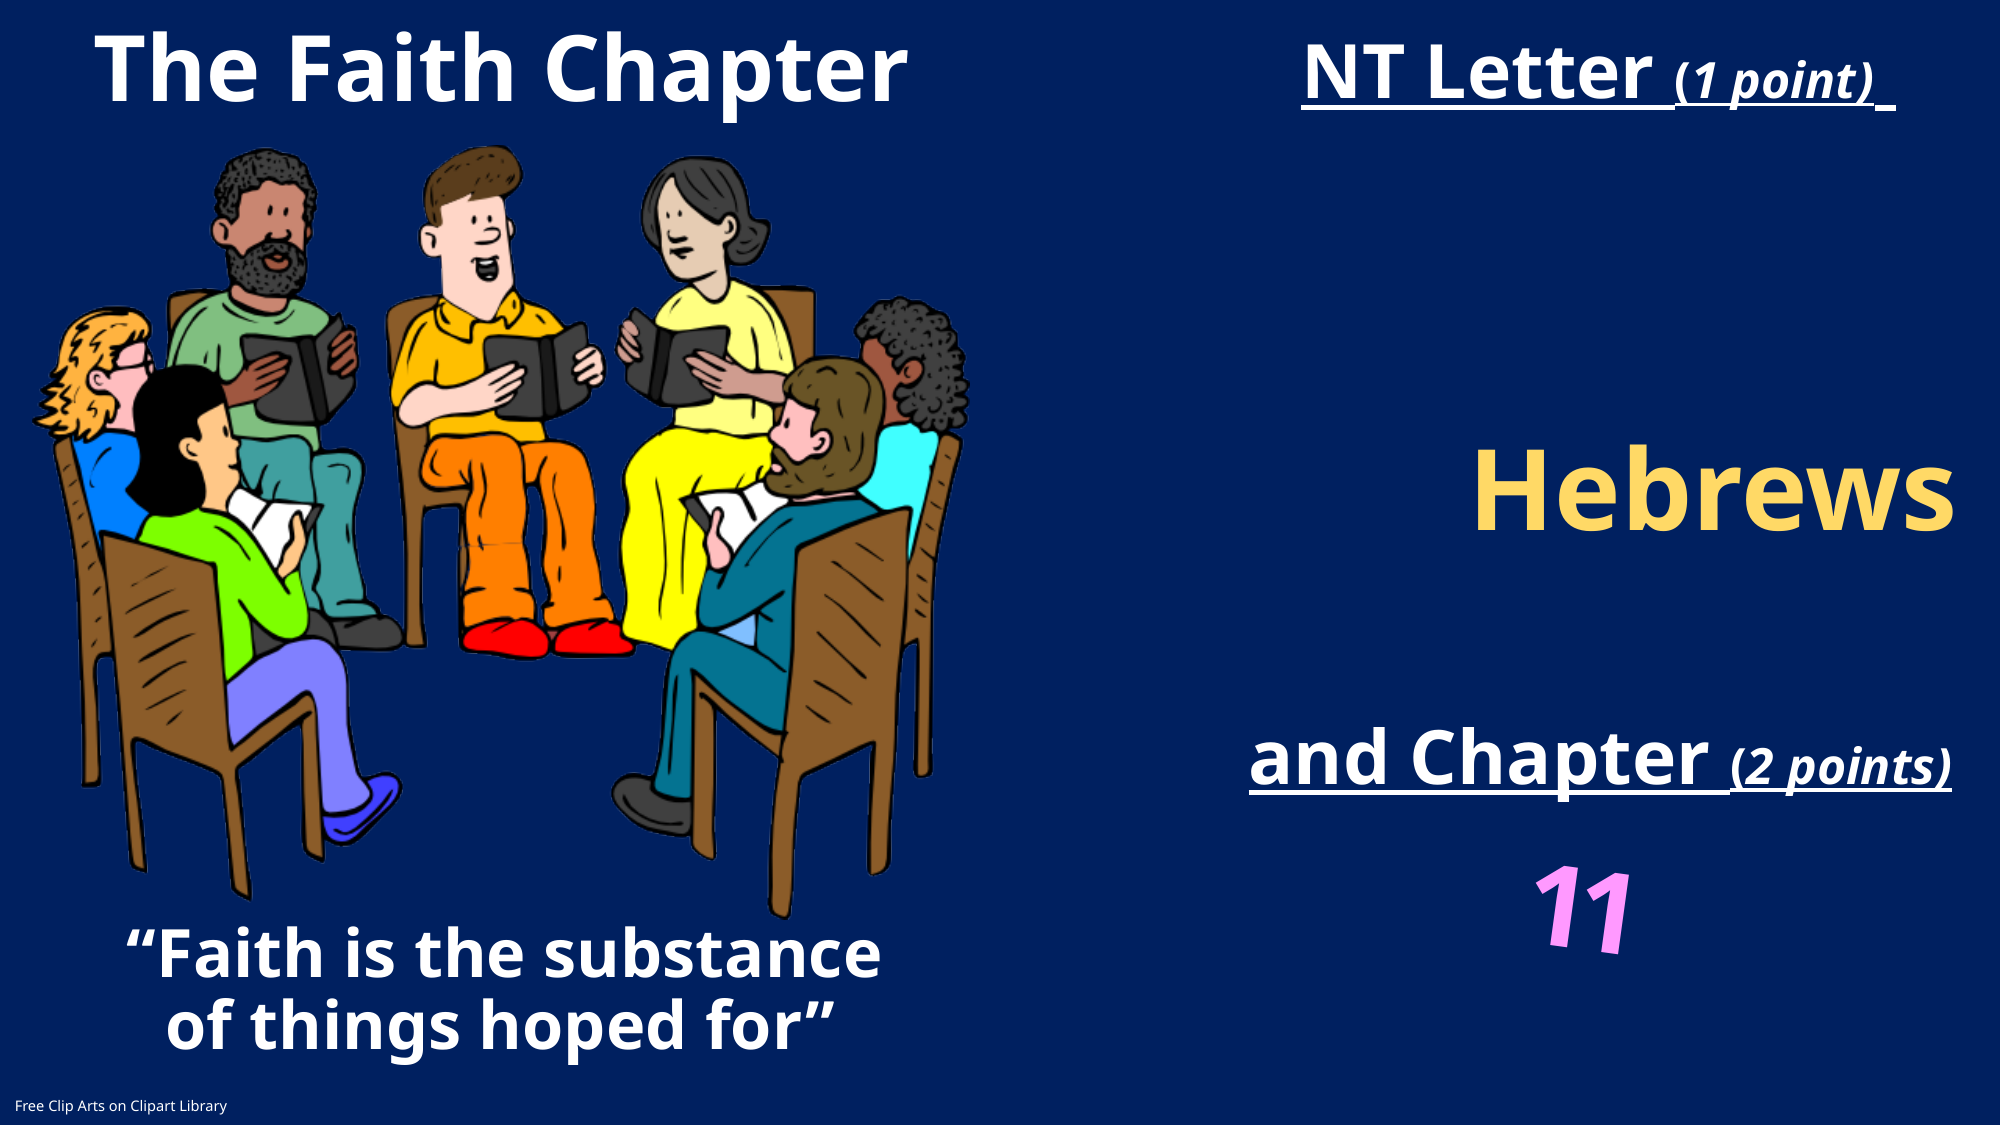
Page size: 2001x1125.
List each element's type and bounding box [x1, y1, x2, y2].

text_box [0, 0, 2000, 1125]
picture [32, 145, 970, 920]
